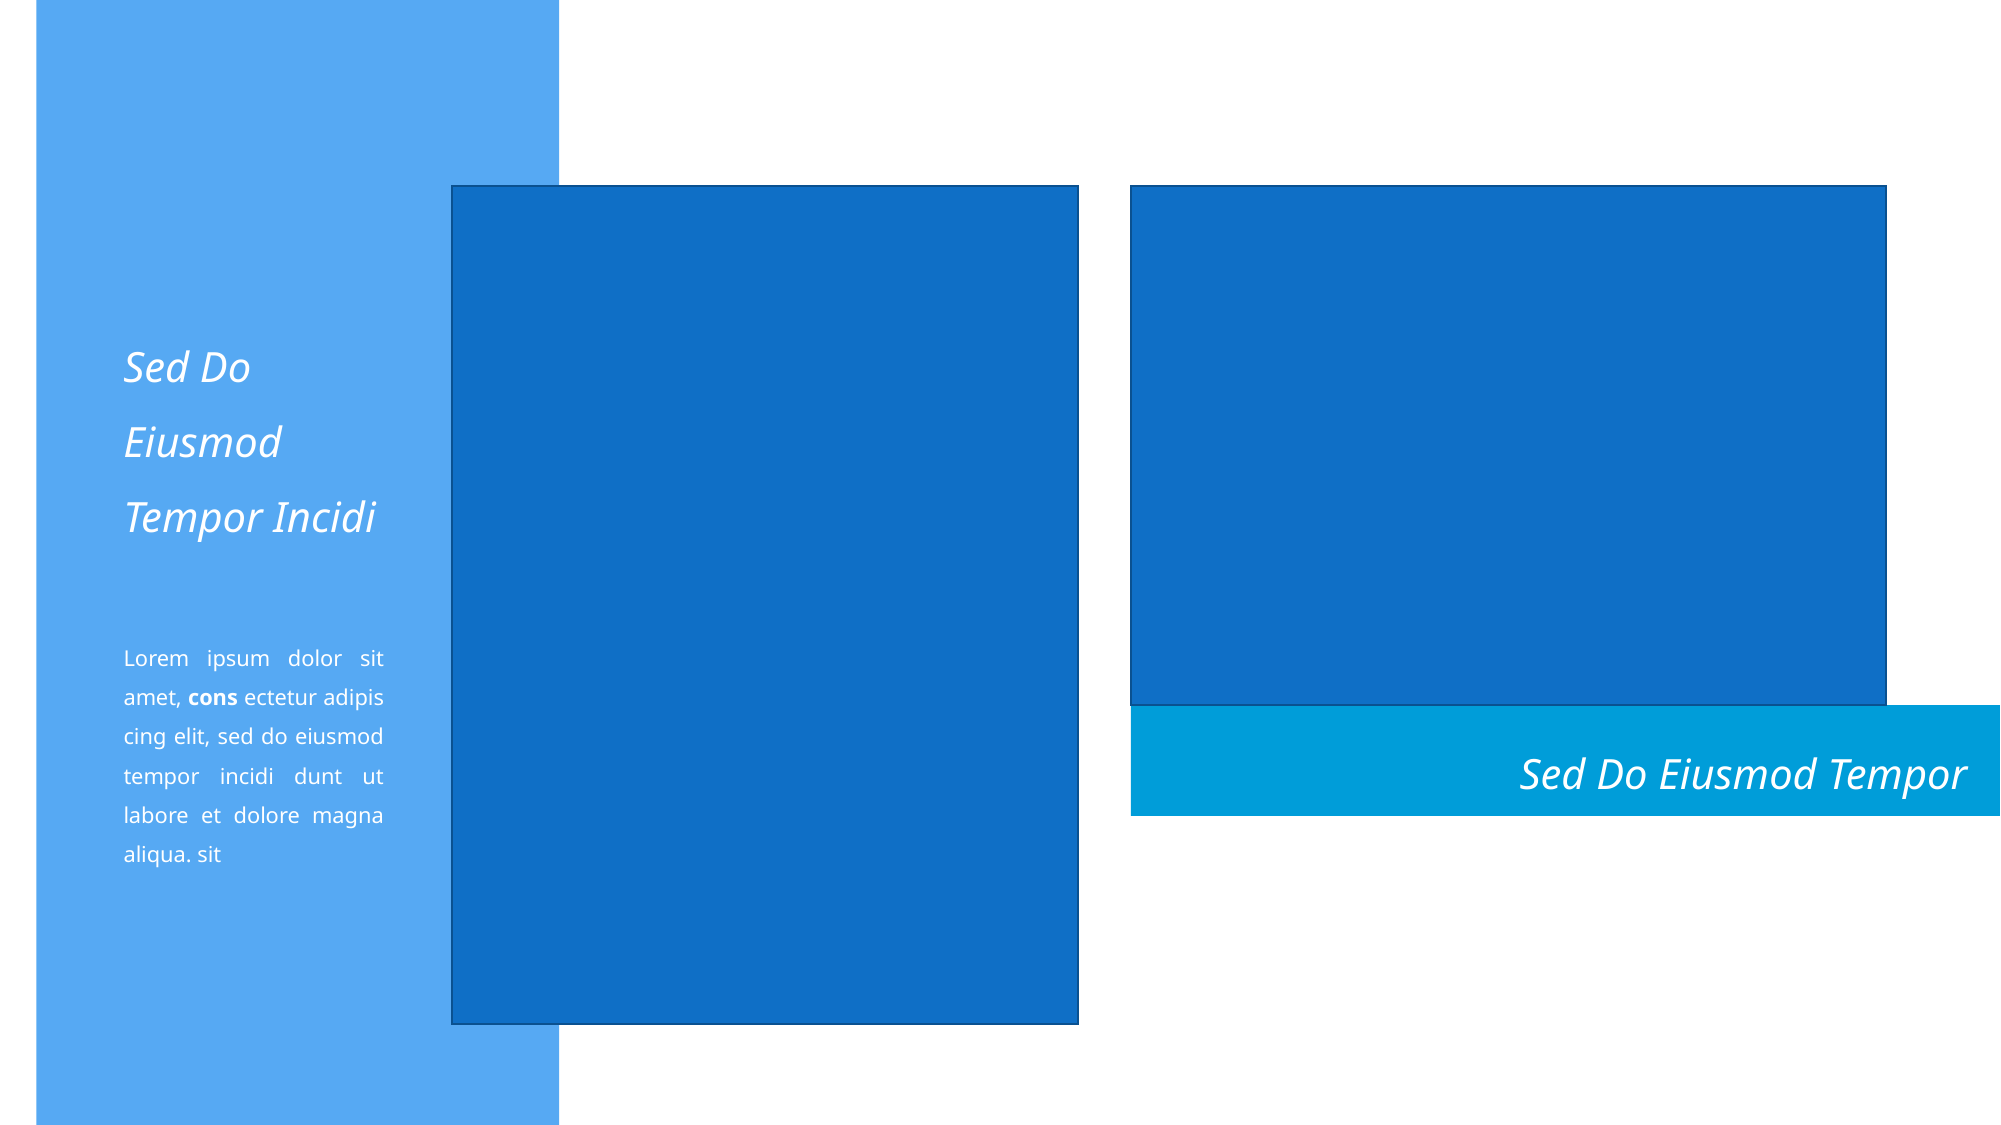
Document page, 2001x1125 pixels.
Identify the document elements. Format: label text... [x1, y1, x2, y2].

text_box Lorem ipsum dolor sit amet, cons ectetur adipis cing elit, sed do eiusmod tempor incidi dunt ut labore et dolore magna aliqua. sit [108, 623, 400, 875]
text_box [452, 186, 1078, 1025]
text_box Sed Do Eiusmod Tempor Incidi [108, 308, 400, 549]
text_box Sed Do Eiusmod Tempor [1471, 715, 1983, 806]
text_box [1130, 186, 1886, 706]
